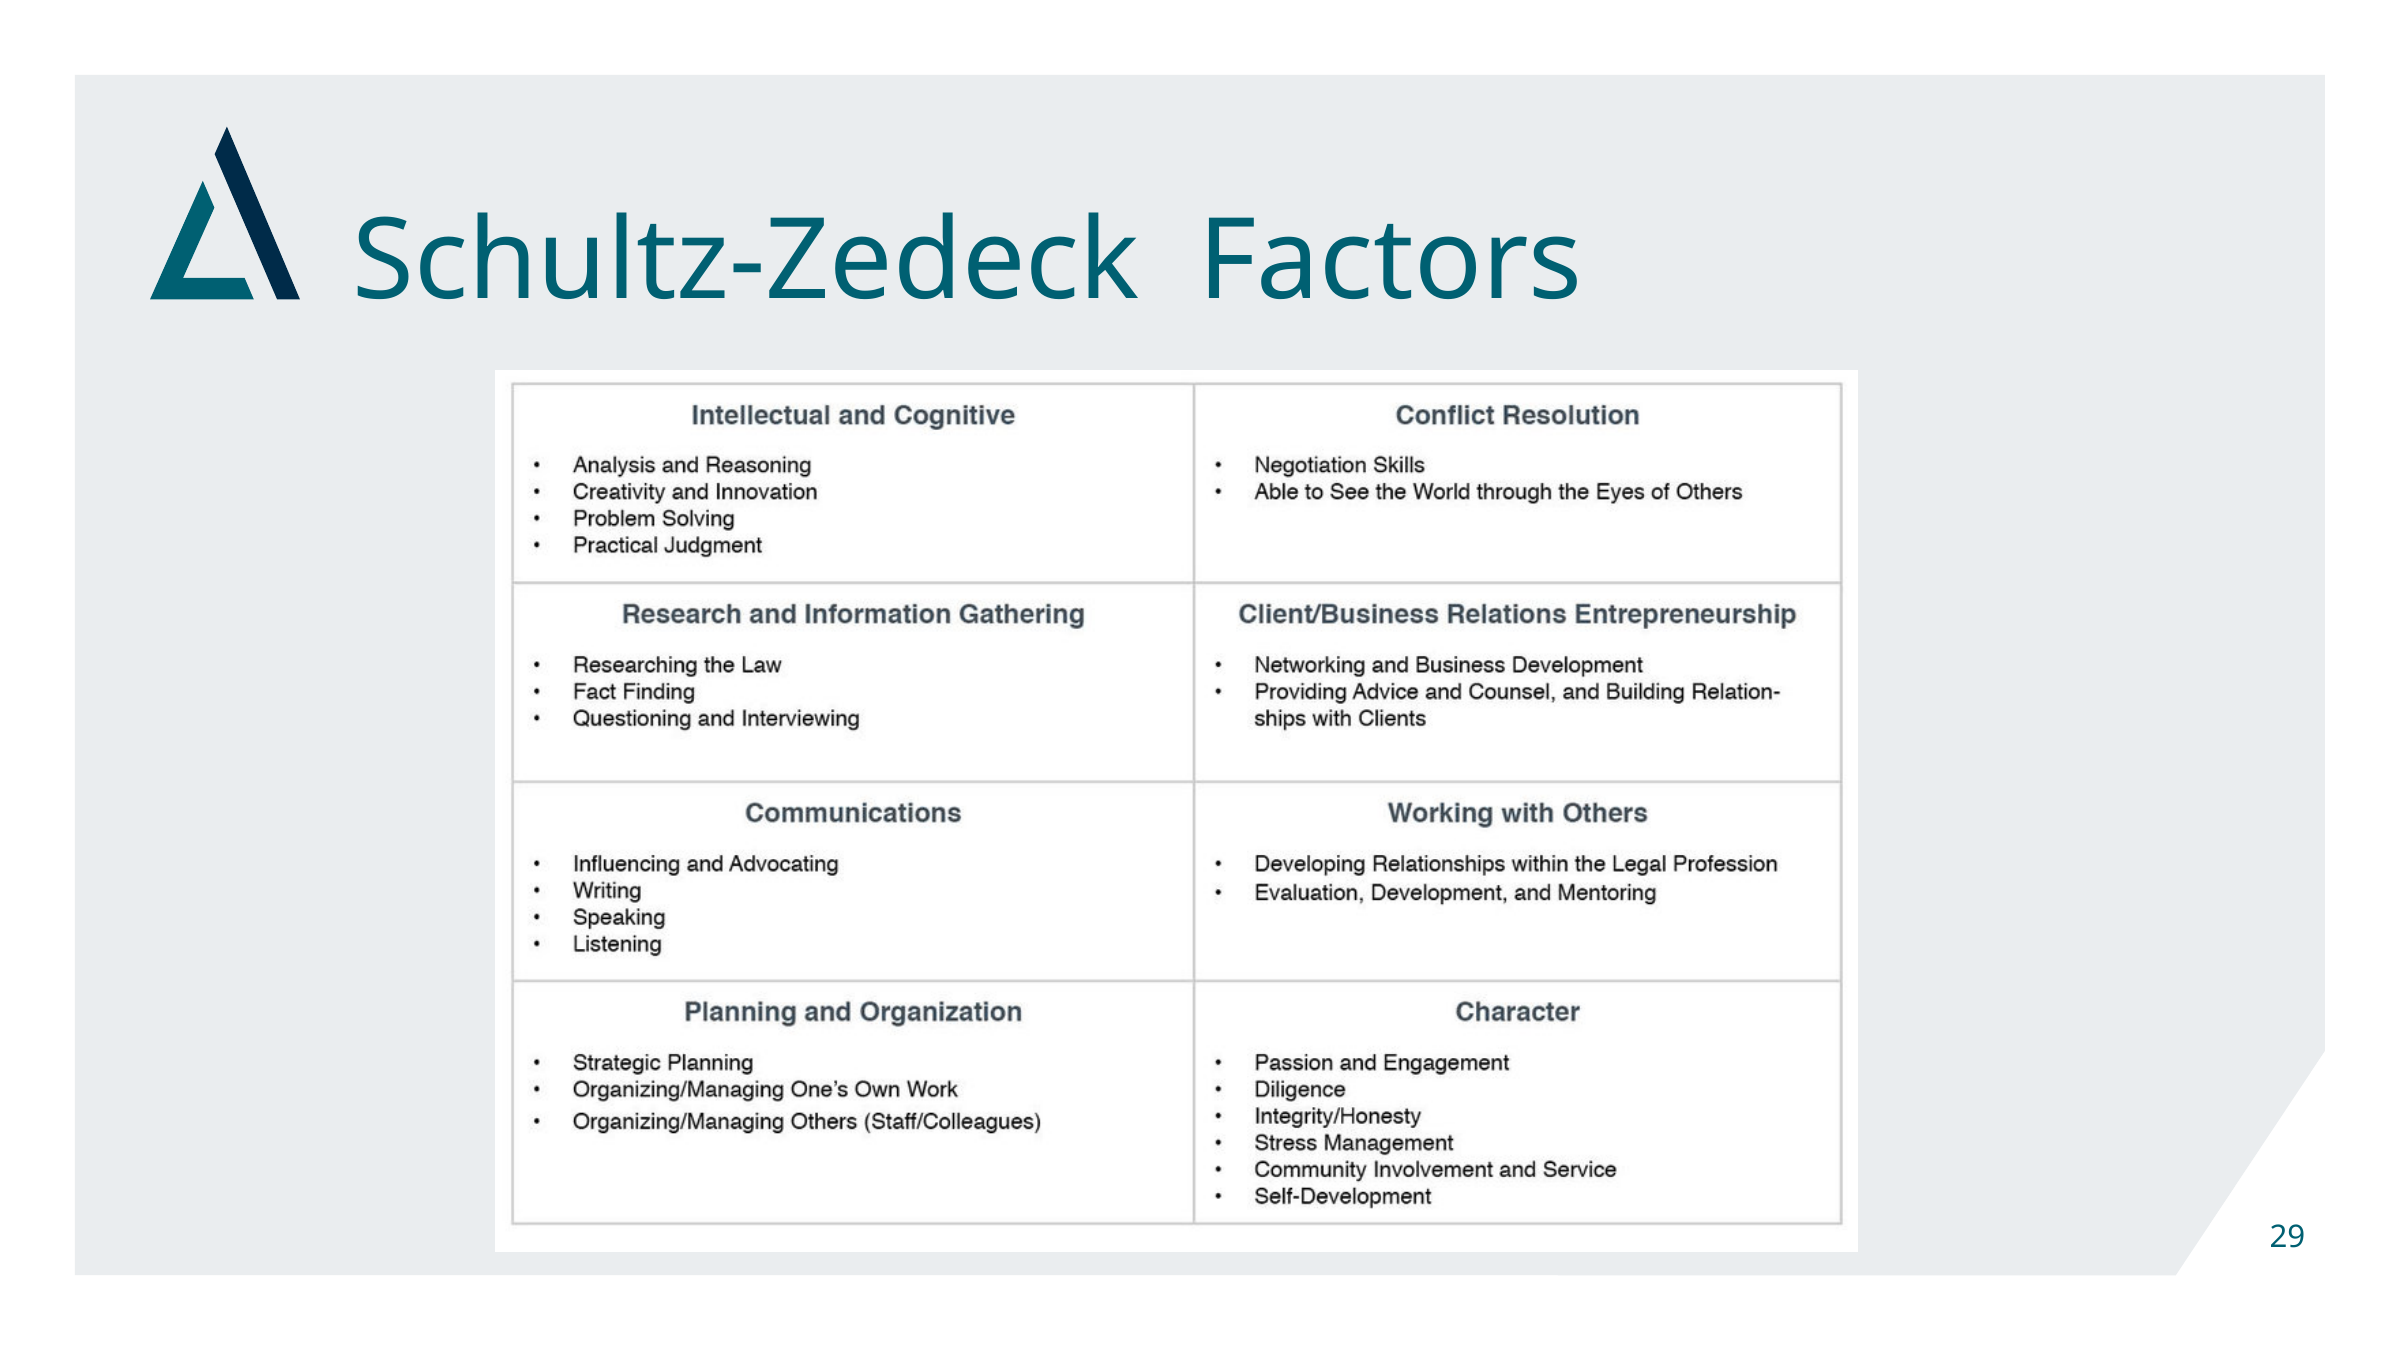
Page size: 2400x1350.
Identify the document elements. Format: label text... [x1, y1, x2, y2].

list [495, 370, 1858, 1252]
slide_number 29 [2250, 1200, 2325, 1275]
title Schultz-Zedeck Factors [337, 173, 2175, 324]
